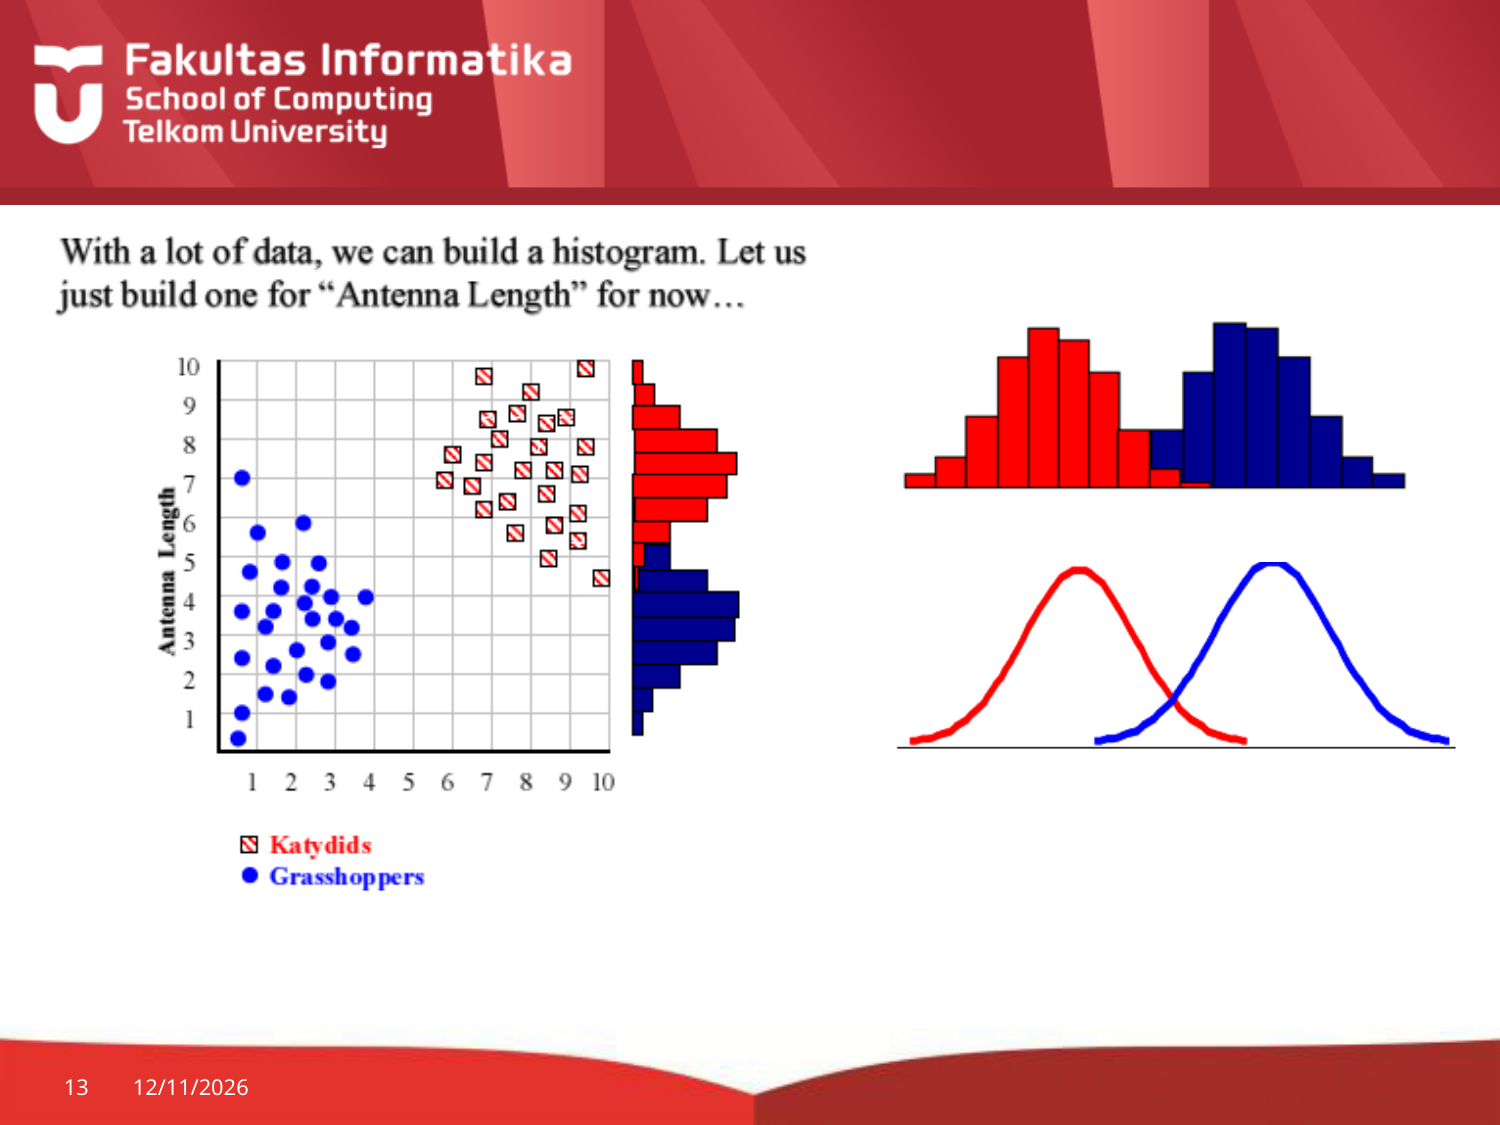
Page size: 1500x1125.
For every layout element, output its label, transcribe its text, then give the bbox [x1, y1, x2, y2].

slide_number 13 [63, 1058, 123, 1119]
picture [0, 1024, 1500, 1125]
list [0, 229, 832, 896]
picture [0, 0, 1500, 205]
picture [888, 562, 1459, 763]
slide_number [132, 1058, 403, 1119]
picture [888, 289, 1411, 495]
